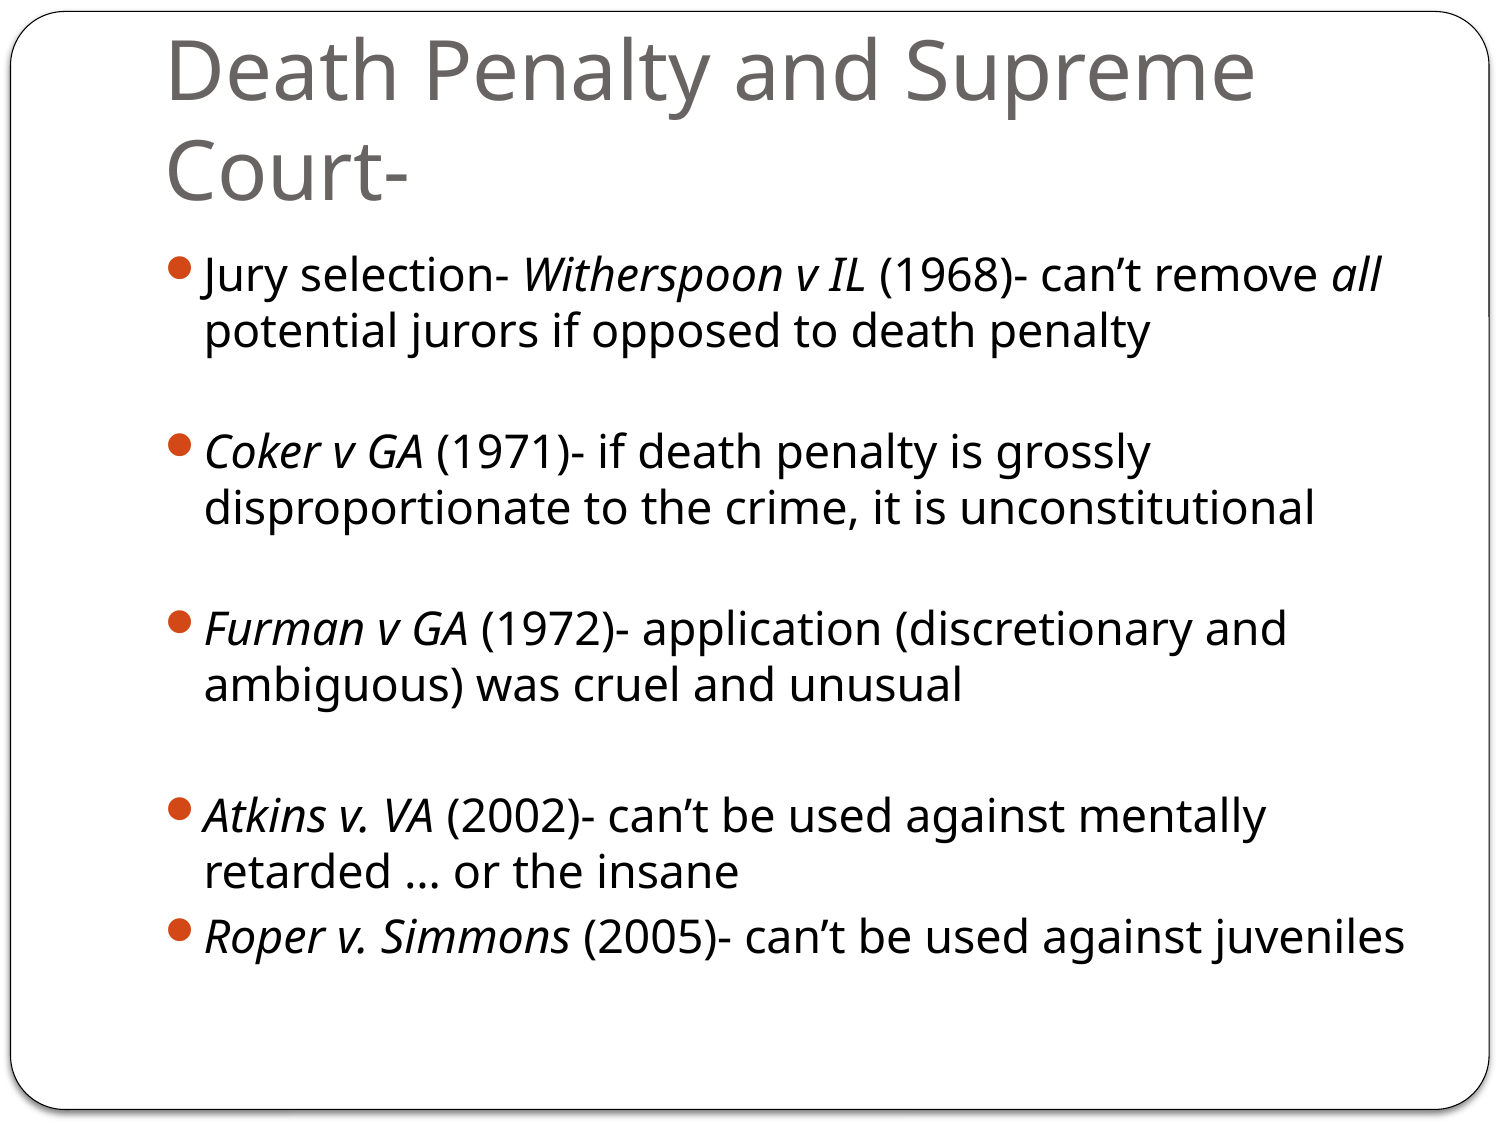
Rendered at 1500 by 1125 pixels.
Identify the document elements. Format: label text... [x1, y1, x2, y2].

title Death Penalty and Supreme Court- [150, 45, 1425, 233]
list Jury selection- Witherspoon v IL (1968)- can’t remove all potential jurors if opposed to death penalty Coker v GA (1971)- if death penalty is grossly disproportionate to the crime, it is unconstitutional Furman v GA (1972)- application (discretionary and ambiguous) was cruel and unusual Atkins v. VA (2002)- can’t be used against mentally retarded … or the insane Roper v. Simmons (2005)- can’t be used against juveniles [150, 237, 1425, 988]
